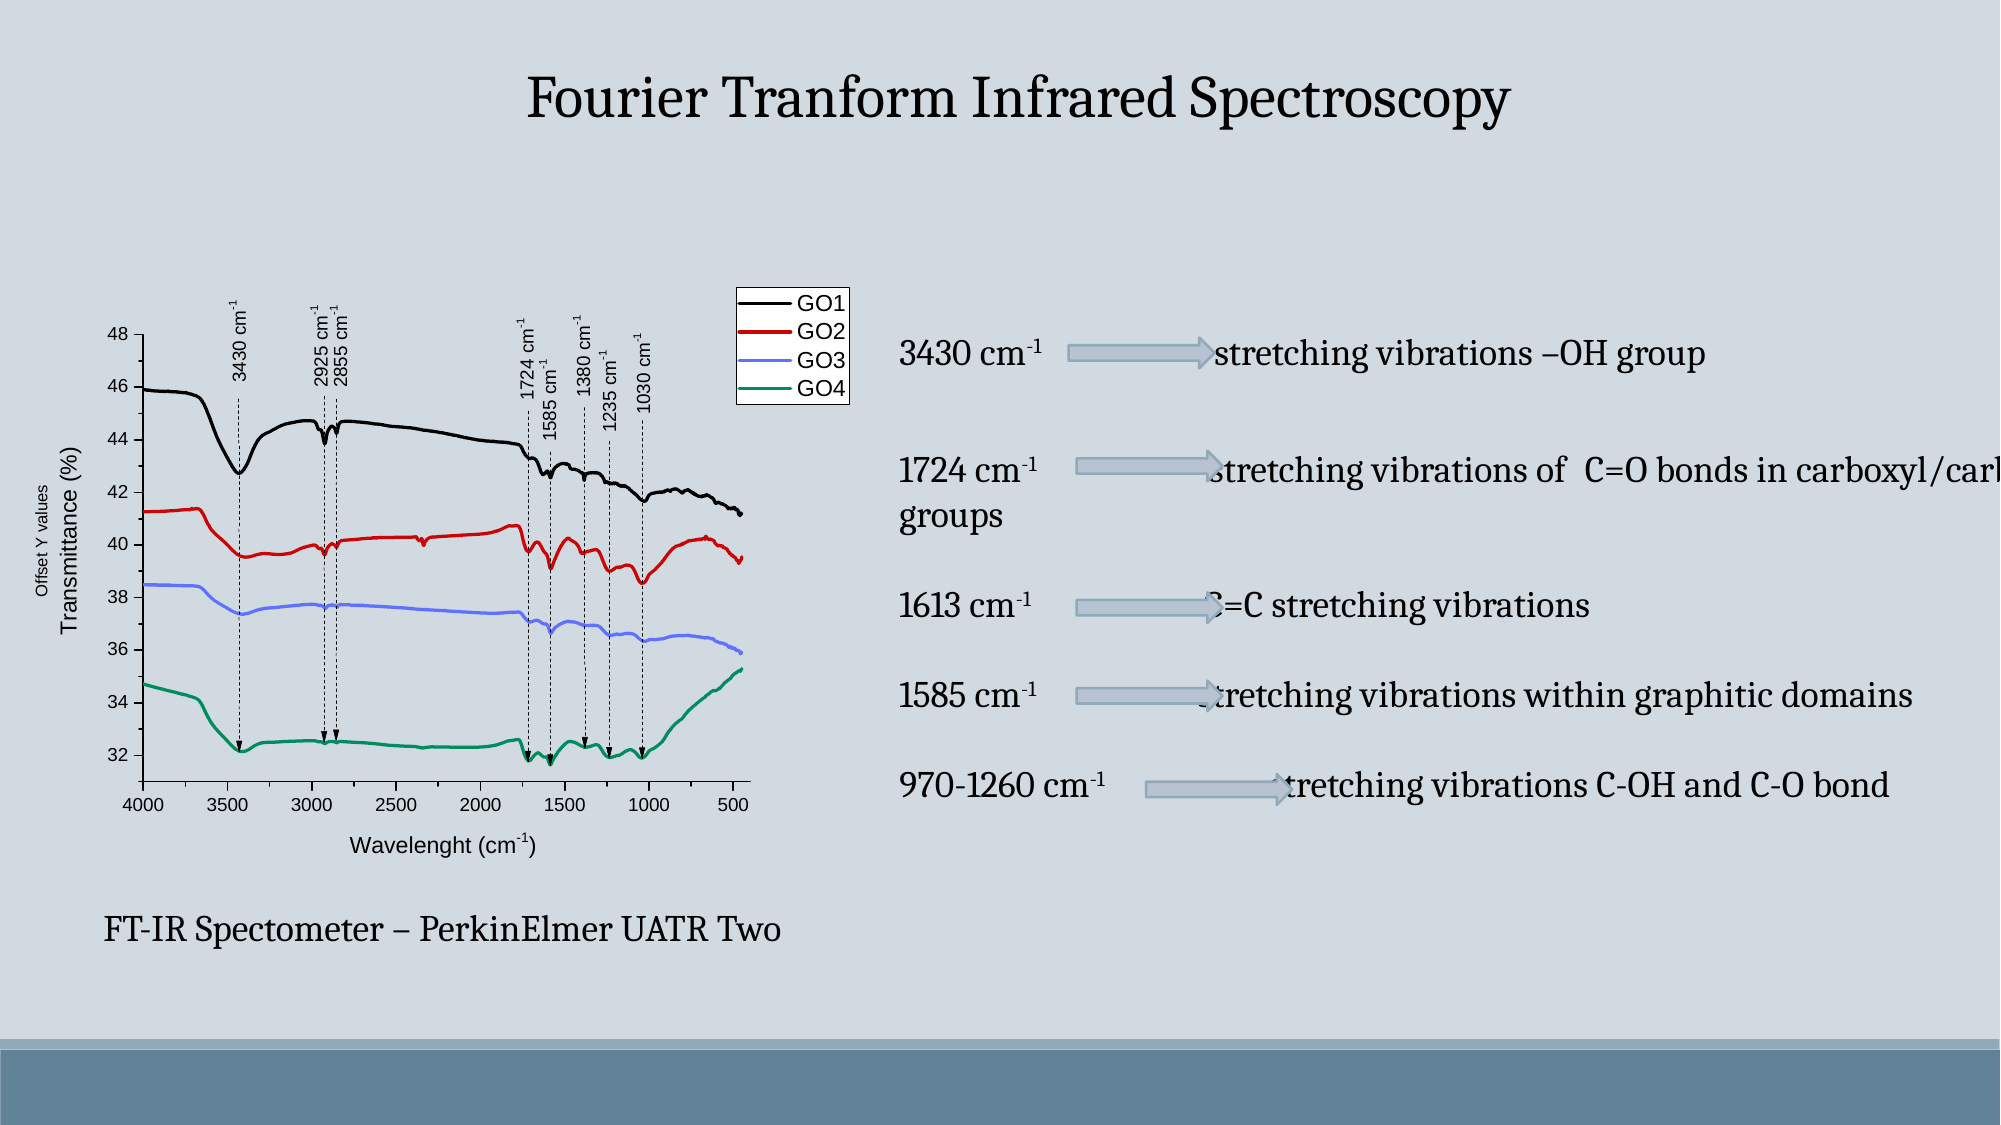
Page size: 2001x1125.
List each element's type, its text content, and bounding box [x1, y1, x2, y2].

text_box Fourier Tranform Infrared Spectroscopy [511, 49, 1528, 137]
text_box FT-IR Spectometer – PerkinElmer UATR Two [88, 896, 797, 957]
text_box 3430 cm-1 stretching vibrations –OH group 1724 cm-1 stretching vibrations of C=O bonds in carboxyl/carbonyl groups 1613 cm-1 C=C stretching vibrations 1585 cm-1 stretching vibrations within graphitic domains 970-1260 cm-1 stretching vibrations C-OH and C-O bond [884, 320, 2000, 813]
text_box [1144, 772, 1294, 807]
text_box [1075, 591, 1224, 625]
text_box [1075, 679, 1224, 713]
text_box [15, 268, 871, 869]
text_box [1067, 336, 1216, 370]
text_box [1075, 449, 1224, 483]
